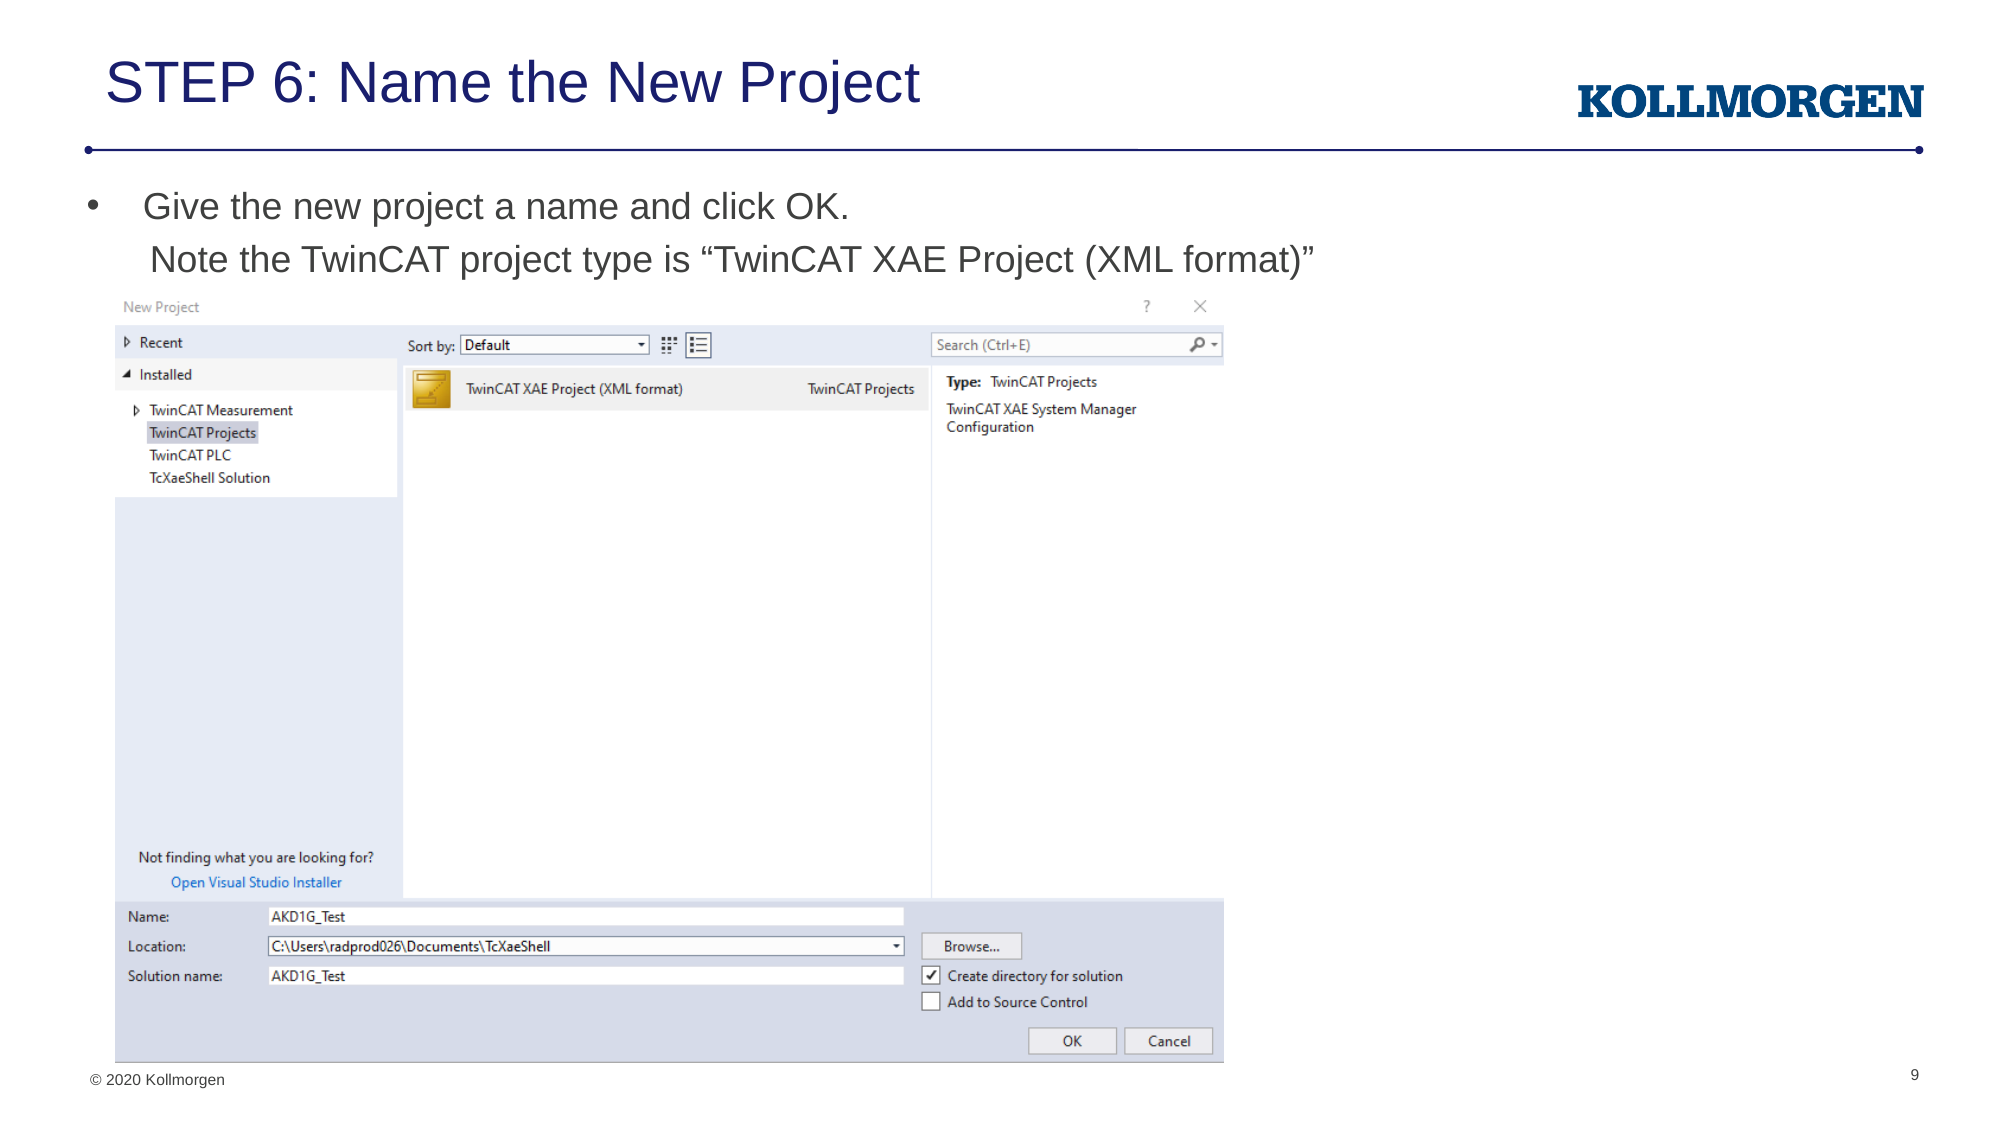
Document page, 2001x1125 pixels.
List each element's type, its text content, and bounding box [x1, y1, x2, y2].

list Give the new project a name and click OK. Note the TwinCAT project type is “TwinCAT XAE Project (XML format)” [86, 182, 1914, 943]
picture [115, 292, 1224, 1064]
picture [1816, 84, 1924, 118]
title STEP 6: Name the New Project [90, 36, 1816, 139]
